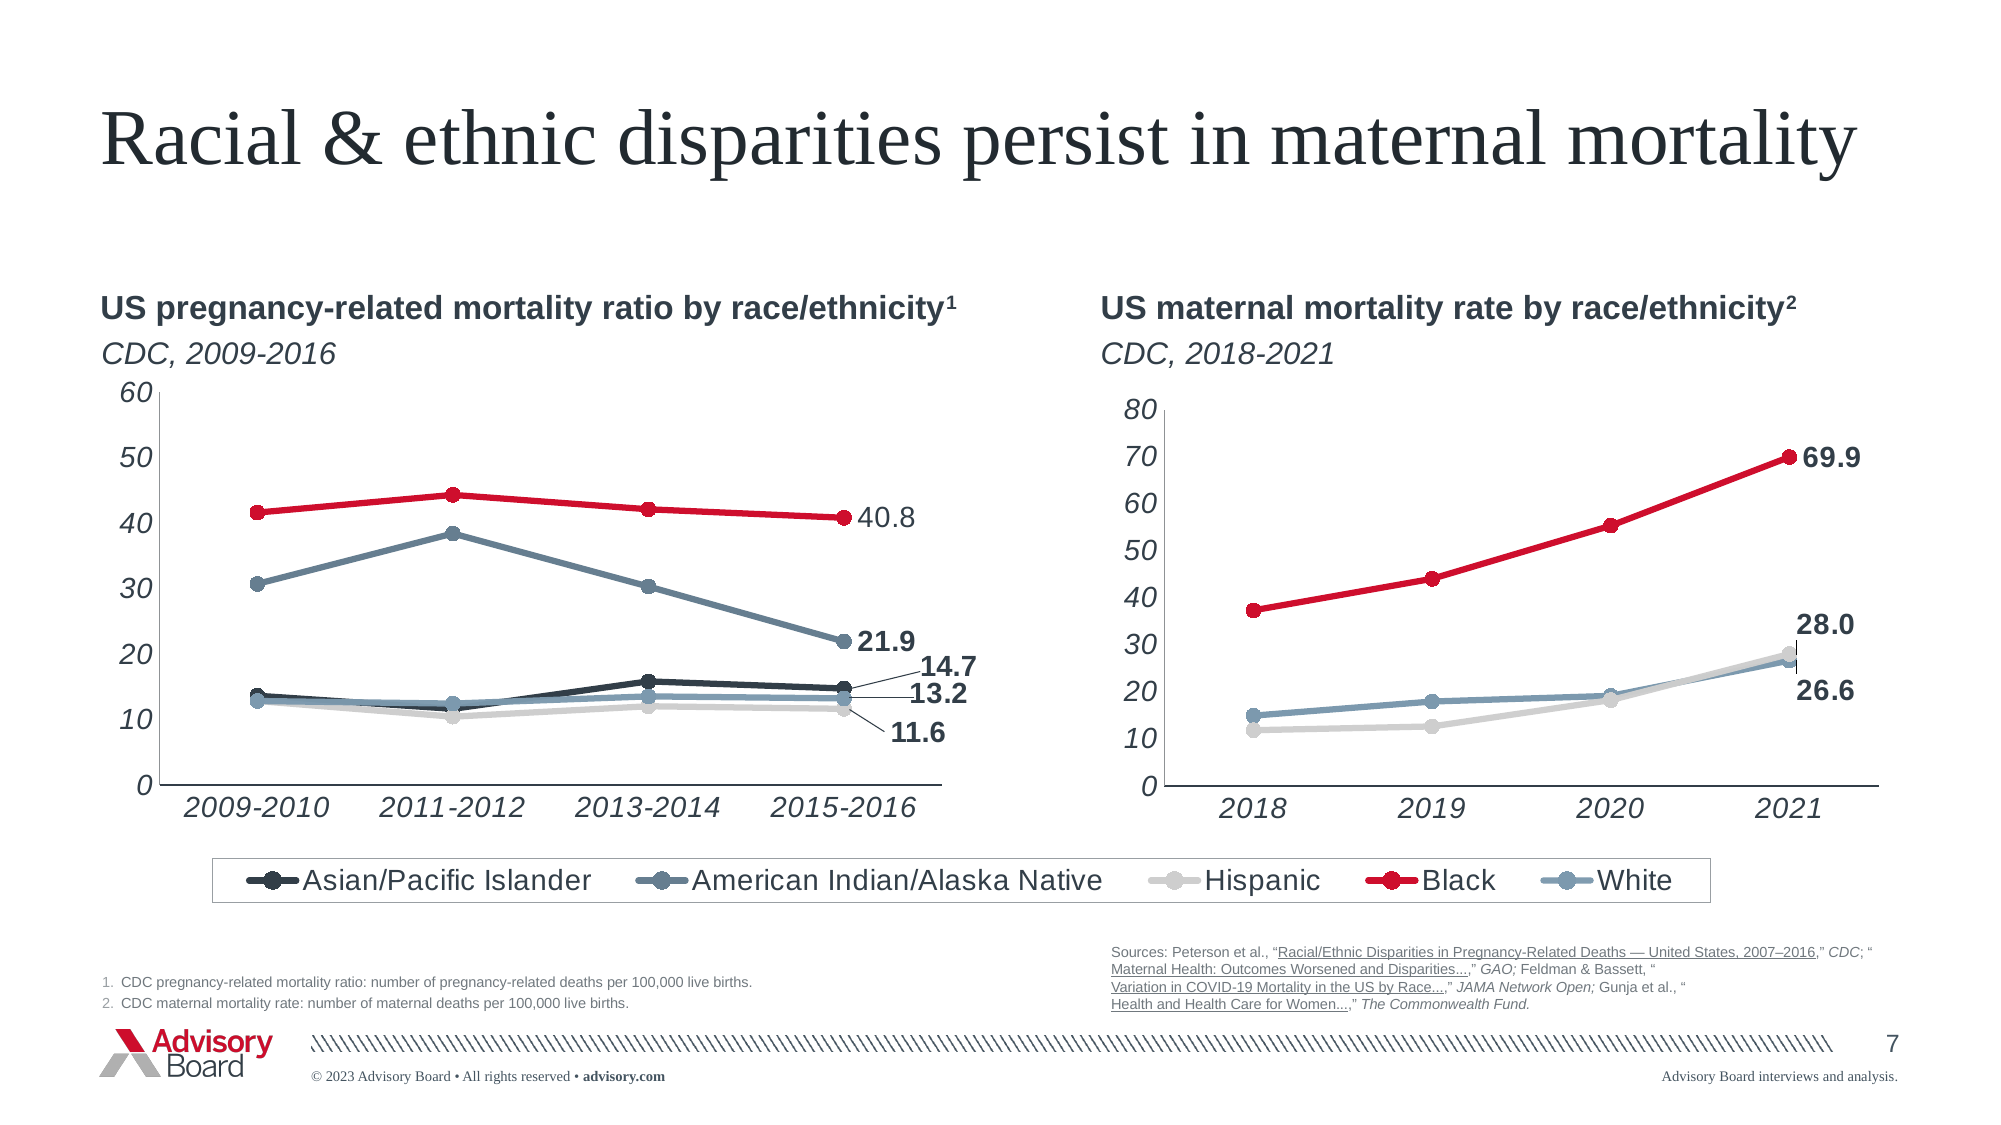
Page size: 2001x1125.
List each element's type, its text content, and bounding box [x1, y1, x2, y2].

title Racial & ethnic disparities persist in maternal mortality [100, 96, 1944, 186]
picture [311, 1035, 1834, 1052]
list CDC pregnancy-related mortality ratio: number of pregnancy-related deaths per 100,000 live births. CDC maternal mortality rate: number of maternal deaths per 100,000 live births. [102, 972, 826, 1012]
text_box CDC, 2009-2016 [101, 333, 884, 370]
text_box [848, 671, 921, 689]
list Sources: Peterson et al., “Racial/Ethnic Disparities in Pregnancy-Related Deaths — United States, 2007–2016,” CDC; “Maternal Health: Outcomes Worsened and Disparities...,” GAO; Feldman & Bassett, “Variation in COVID-19 Mortality in the US by Race...,” JAMA Network Open; Gunja et al., “Health and Health Care for Women...,” The Commonwealth Fund. [1111, 959, 1899, 1013]
chart [59, 370, 1880, 932]
picture [99, 1029, 273, 1077]
text_box US pregnancy-related mortality ratio by race/ethnicity1 [100, 286, 987, 327]
text_box CDC, 2018-2021 [1100, 333, 1896, 371]
text_box US maternal mortality rate by race/ethnicity2 [1100, 286, 2000, 327]
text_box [849, 709, 885, 732]
